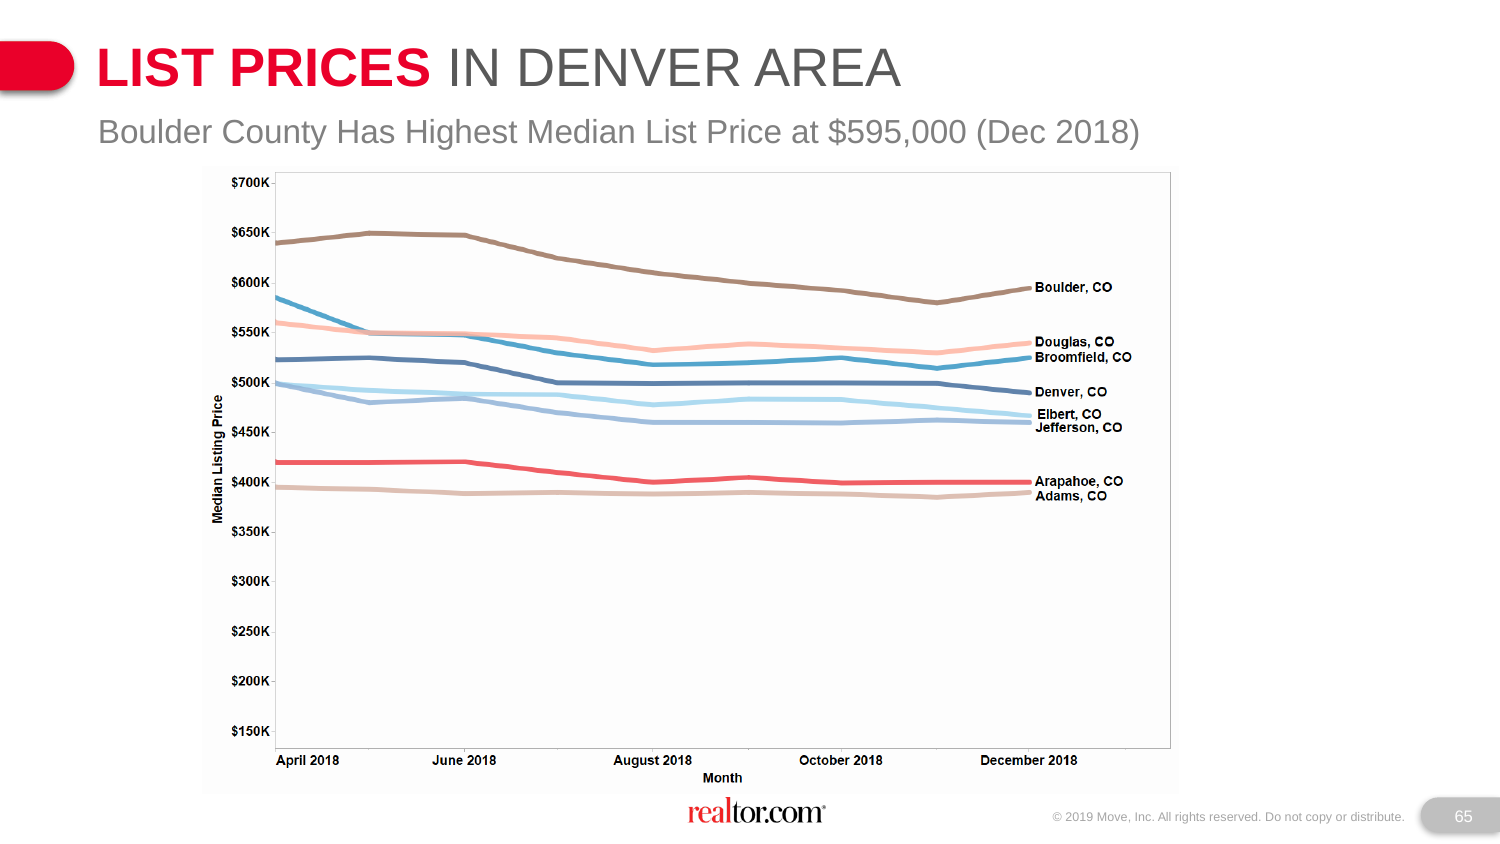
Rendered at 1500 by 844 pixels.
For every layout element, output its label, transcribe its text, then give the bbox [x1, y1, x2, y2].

list List prices in Denver AREA [82, 24, 1436, 117]
list Boulder County Has Highest Median List Price at $595,000 (Dec 2018) [83, 102, 1436, 167]
picture [201, 165, 1179, 794]
picture [687, 797, 826, 823]
slide_number 65 [1434, 798, 1493, 832]
